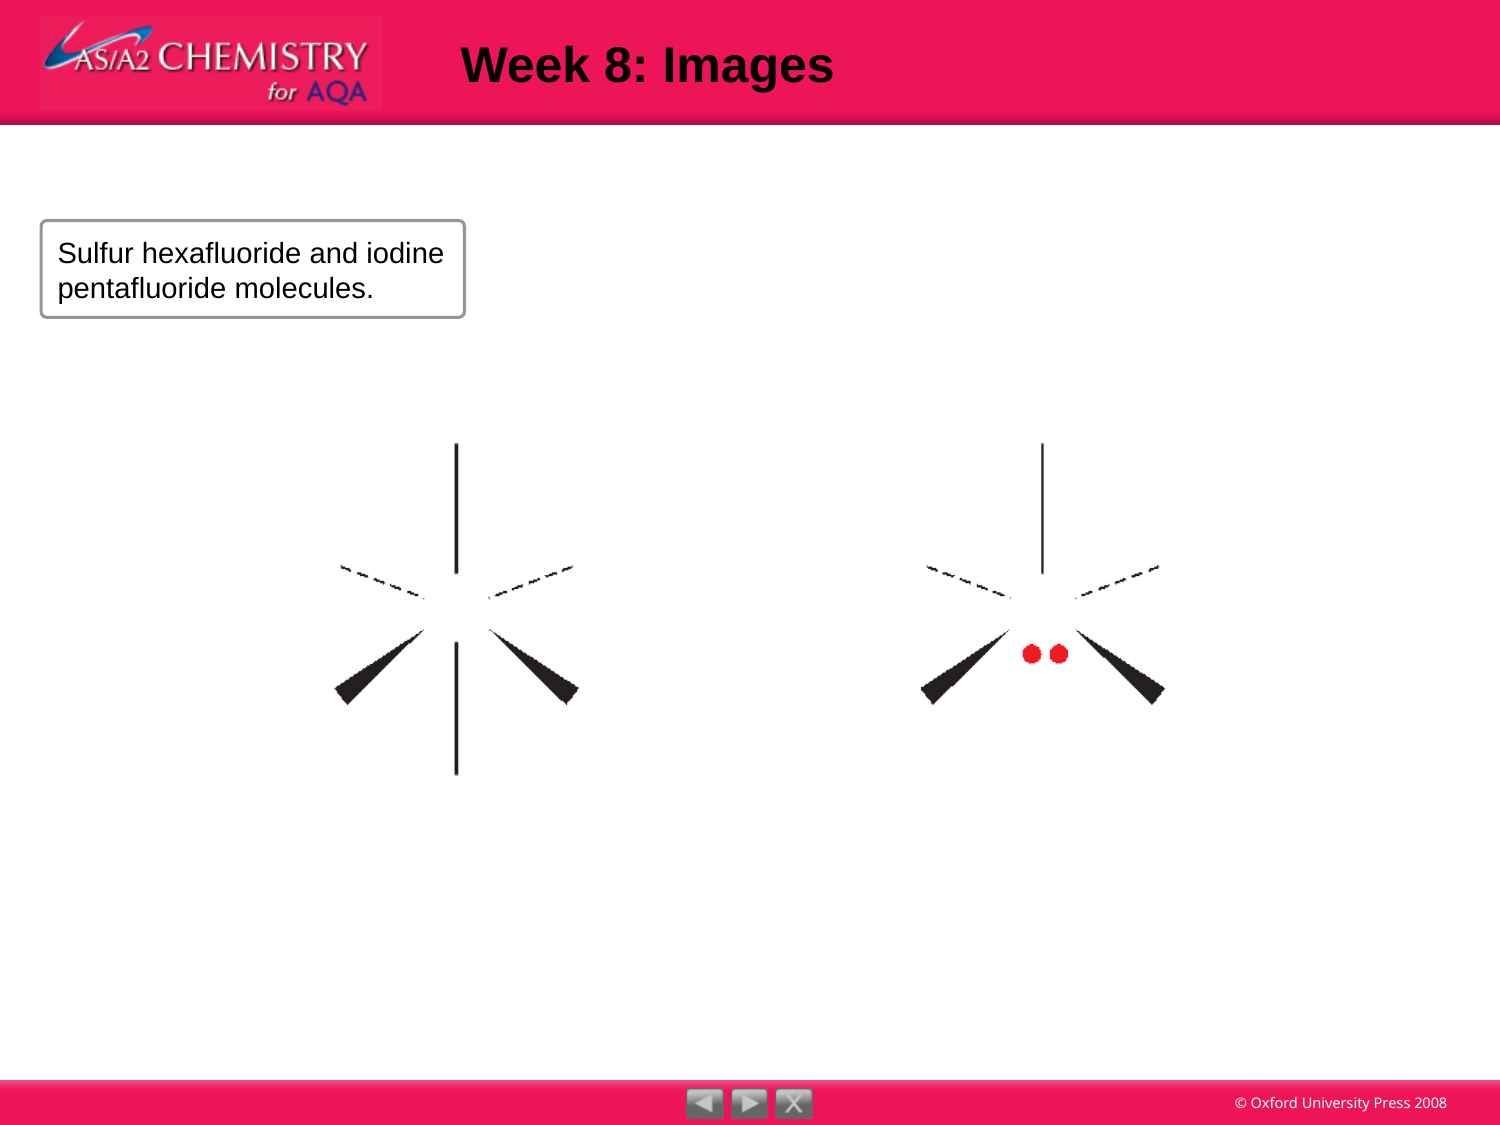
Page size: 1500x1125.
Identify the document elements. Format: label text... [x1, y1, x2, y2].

text_box Sulfur hexafluoride and iodine pentafluoride molecules. [41, 220, 465, 318]
picture [277, 376, 1223, 843]
picture [0, 1080, 1500, 1125]
picture [0, 0, 454, 125]
text_box Week 8: Images [454, 0, 1500, 126]
